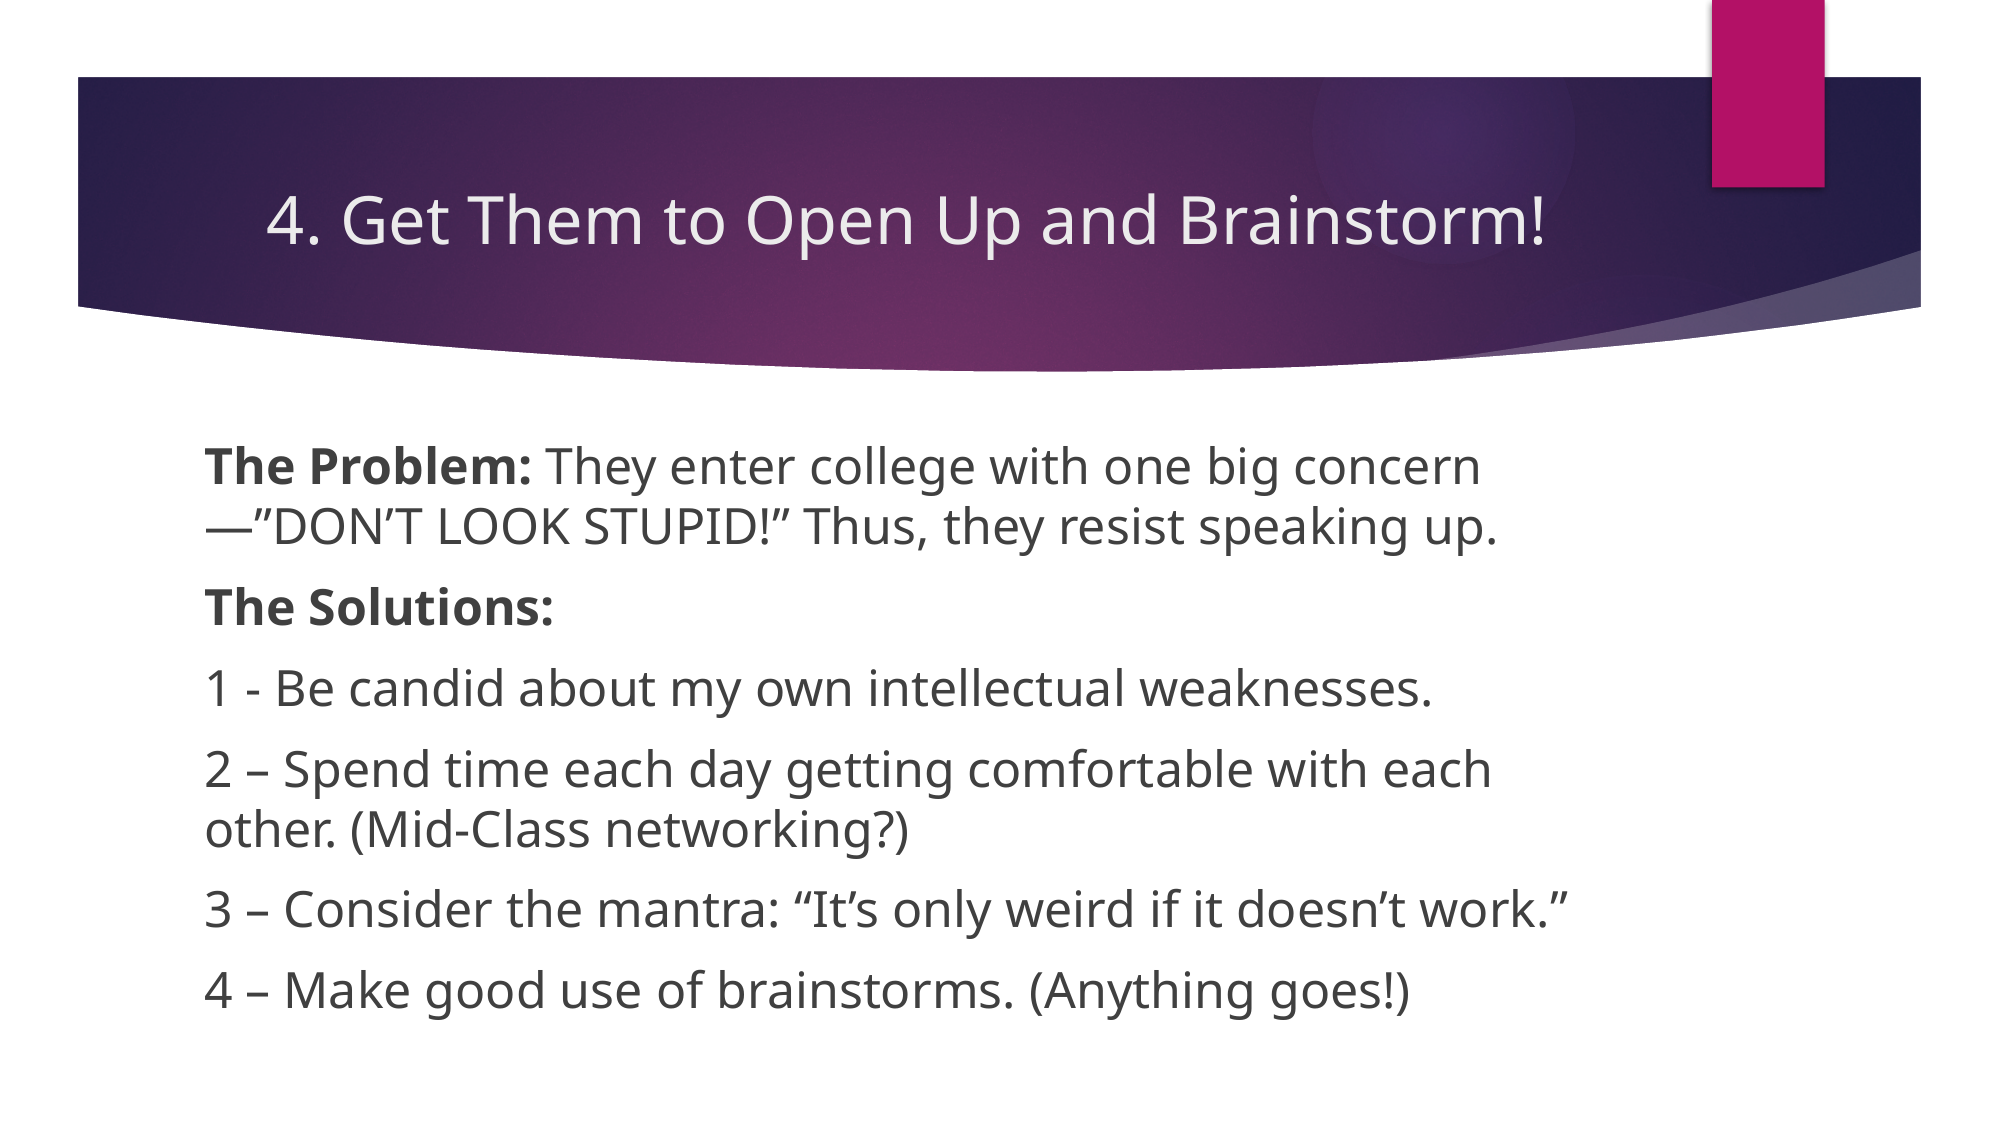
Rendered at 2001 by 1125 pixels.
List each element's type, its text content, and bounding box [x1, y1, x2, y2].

title 4. Get Them to Open Up and Brainstorm! [189, 159, 1627, 276]
list The Problem: They enter college with one big concern—”DON’T LOOK STUPID!” Thus, they resist speaking up. The Solutions: 1 - Be candid about my own intellectual weaknesses. 2 – Spend time each day getting comfortable with each other. (Mid-Class networking?) 3 – Consider the mantra: “It’s only weird if it doesn’t work.” 4 – Make good use of brainstorms. (Anything goes!) [189, 427, 1638, 1105]
